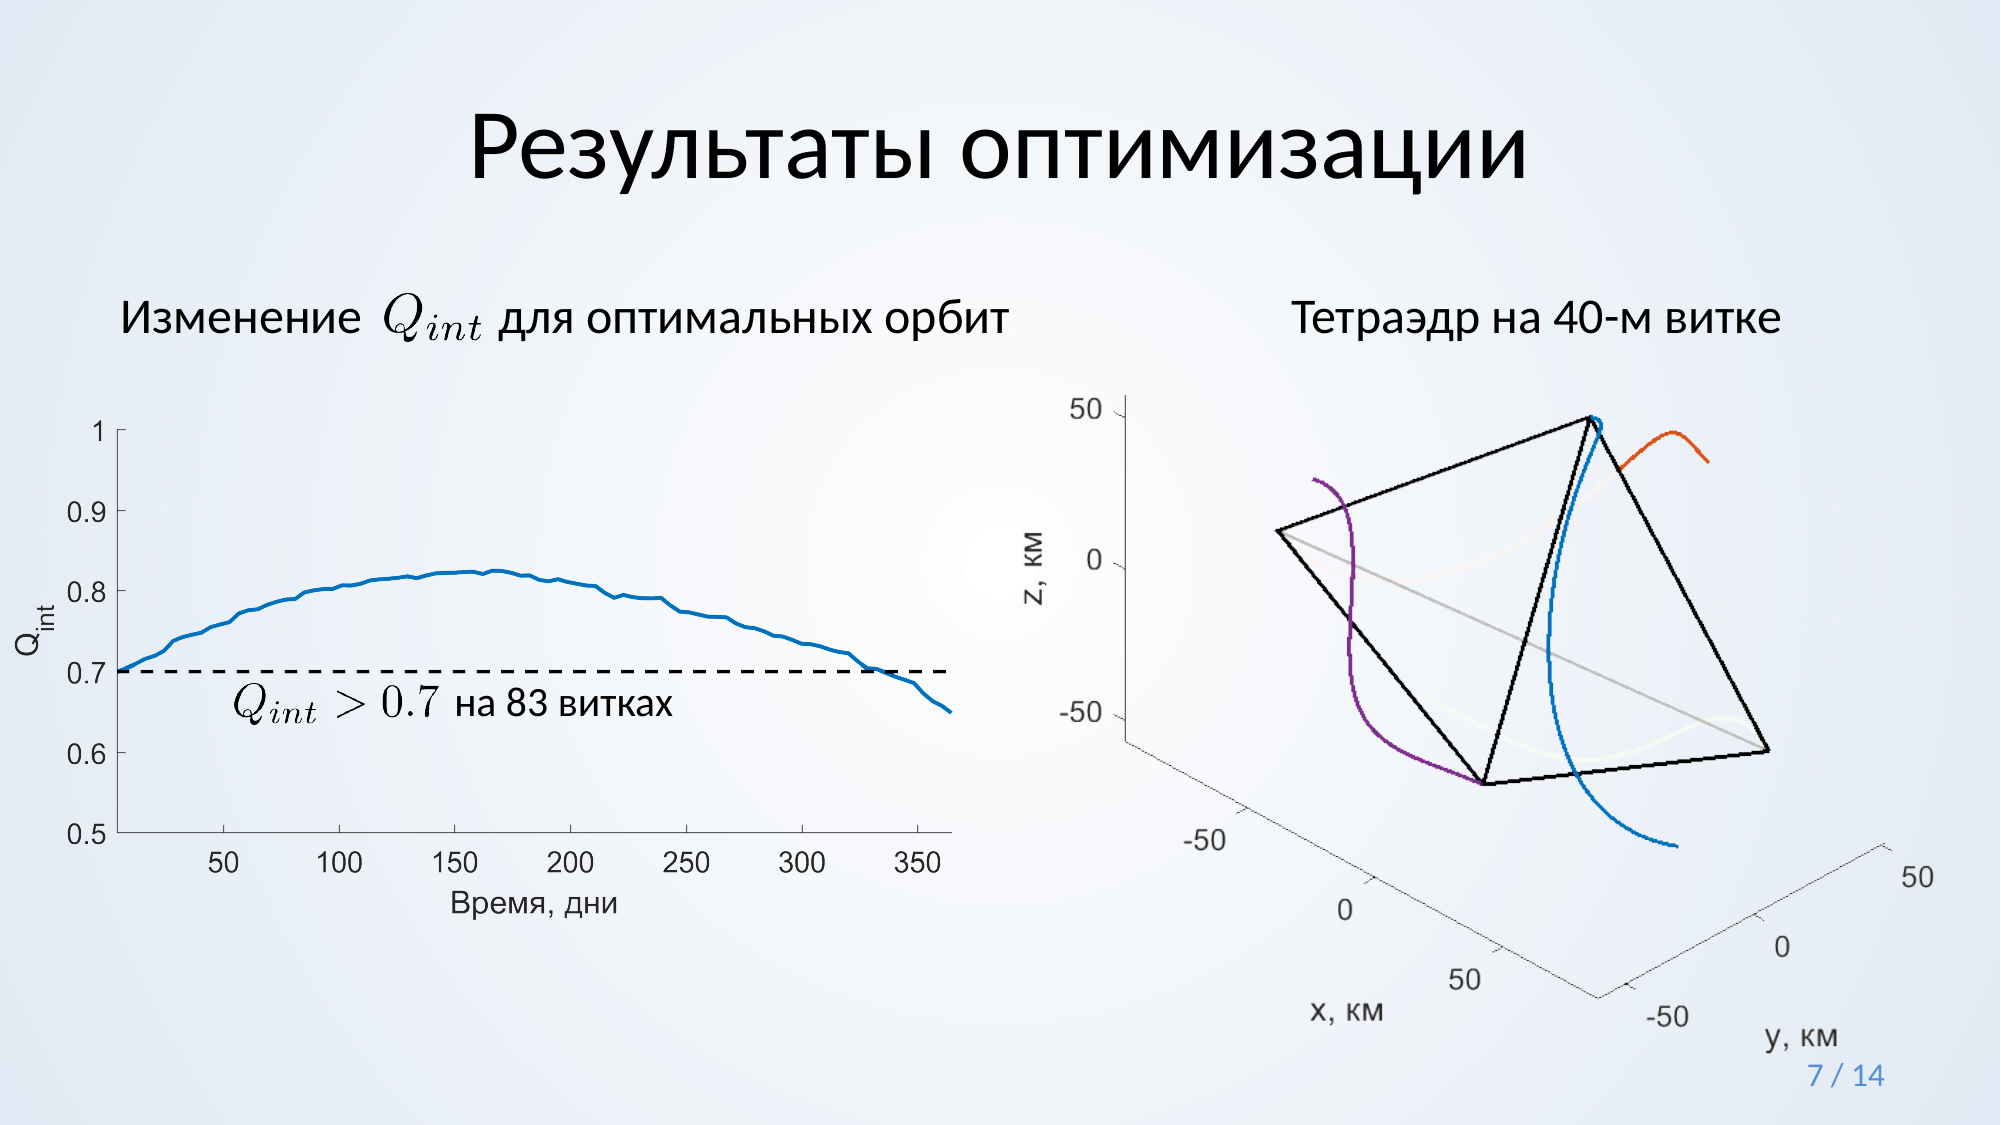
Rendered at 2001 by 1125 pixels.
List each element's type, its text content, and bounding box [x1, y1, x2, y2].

title Результаты оптимизации [99, 45, 1900, 233]
picture [384, 291, 481, 342]
picture [997, 145, 1978, 1125]
picture [5, 413, 957, 921]
text_box Изменение для оптимальных орбит [105, 276, 992, 352]
